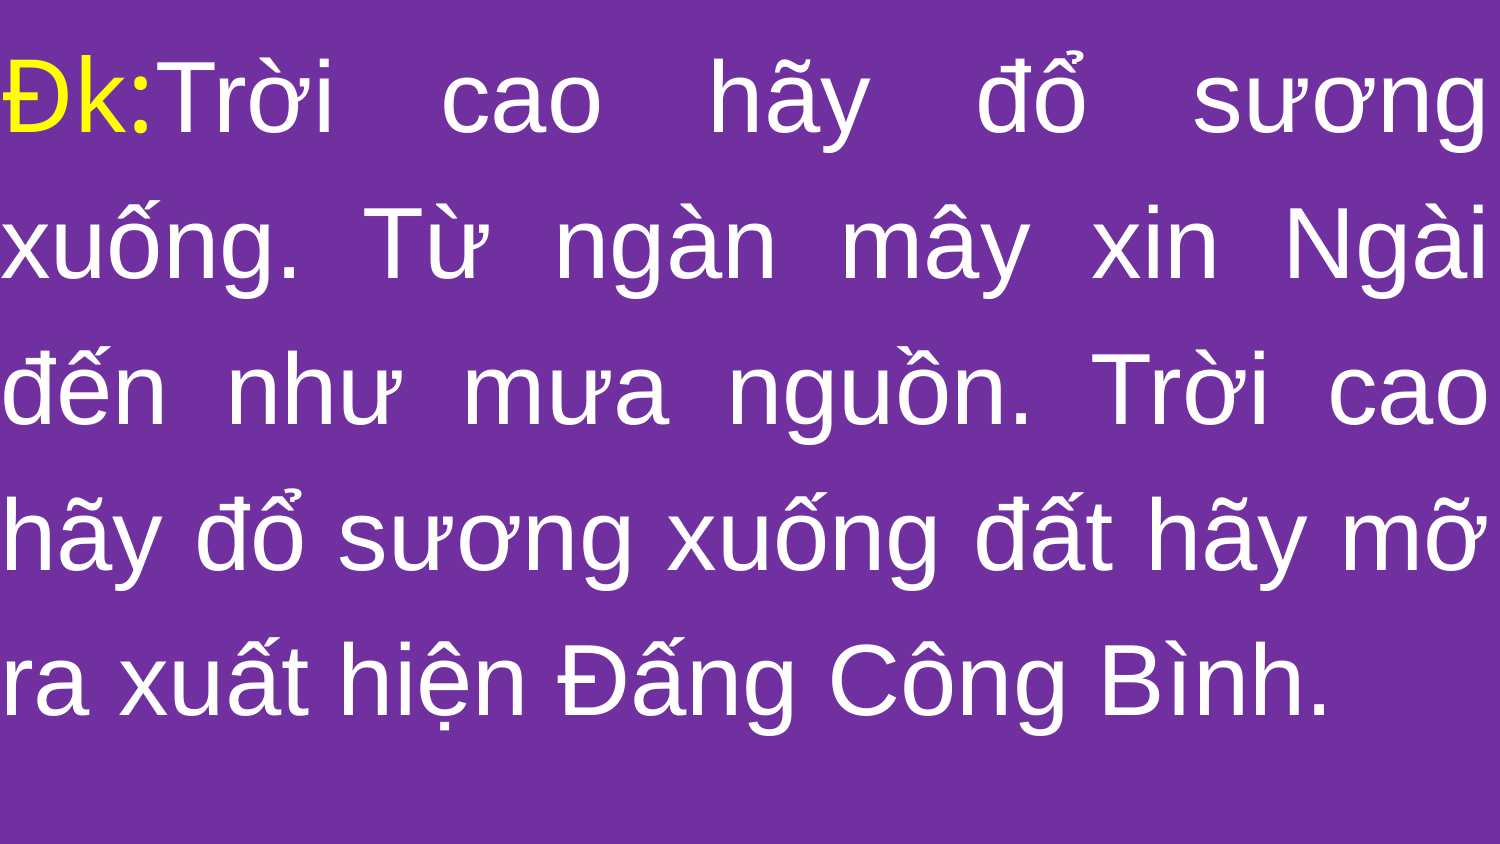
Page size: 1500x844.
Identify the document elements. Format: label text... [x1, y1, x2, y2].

subtitle Đk:Trời cao hãy đổ sương xuống. Từ ngàn mây xin Ngài đến như mưa nguồn. Trời cao hãy đổ sương xuống đất hãy mỡ ra xuất hiện Đấng Công Bình. [0, 0, 1500, 844]
